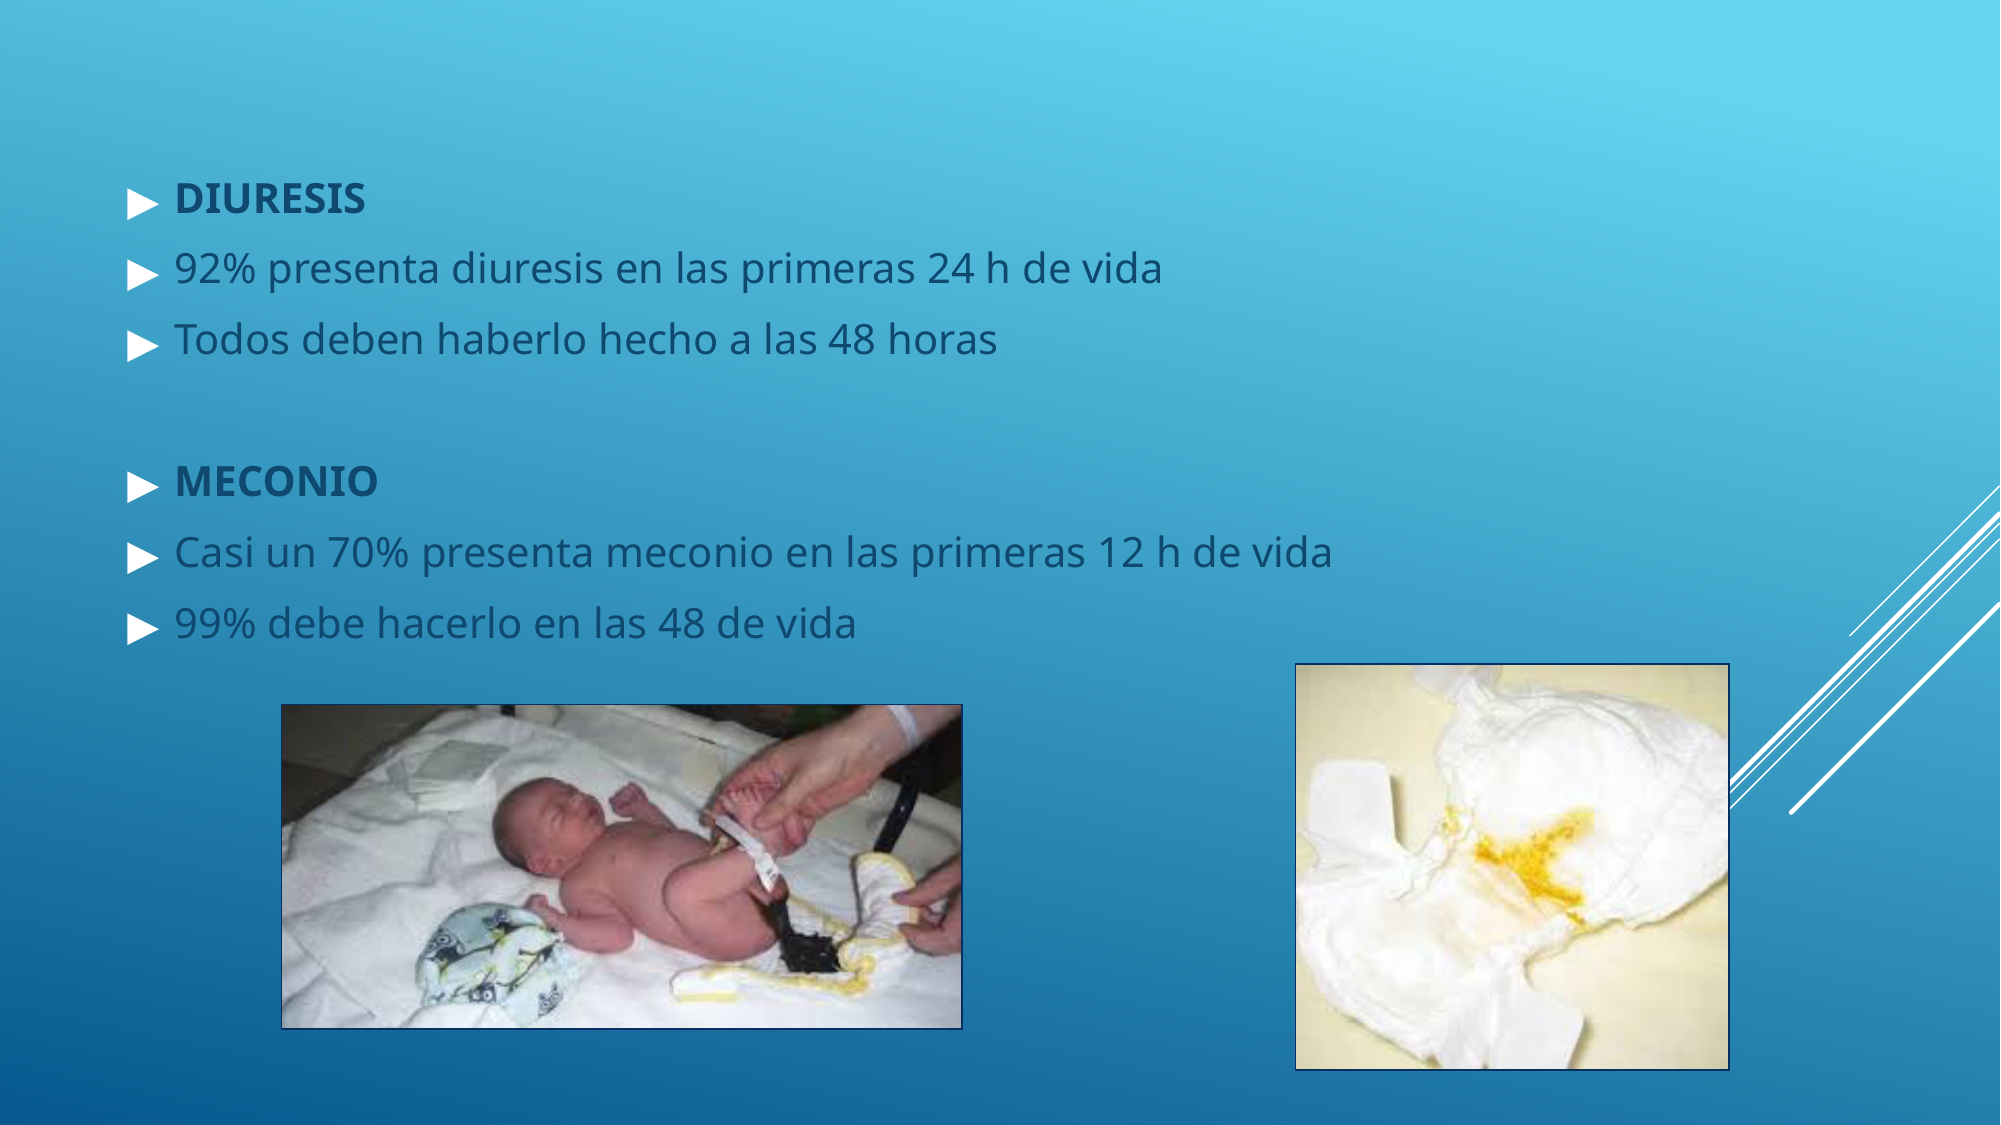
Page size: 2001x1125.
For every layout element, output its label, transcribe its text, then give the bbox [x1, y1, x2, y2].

picture [1295, 664, 1729, 1070]
list DIURESIS 92% presenta diuresis en las primeras 24 h de vida Todos deben haberlo hecho a las 48 horas MECONIO Casi un 70% presenta meconio en las primeras 12 h de vida 99% debe hacerlo en las 48 de vida [112, 112, 1513, 706]
picture [281, 705, 962, 1029]
